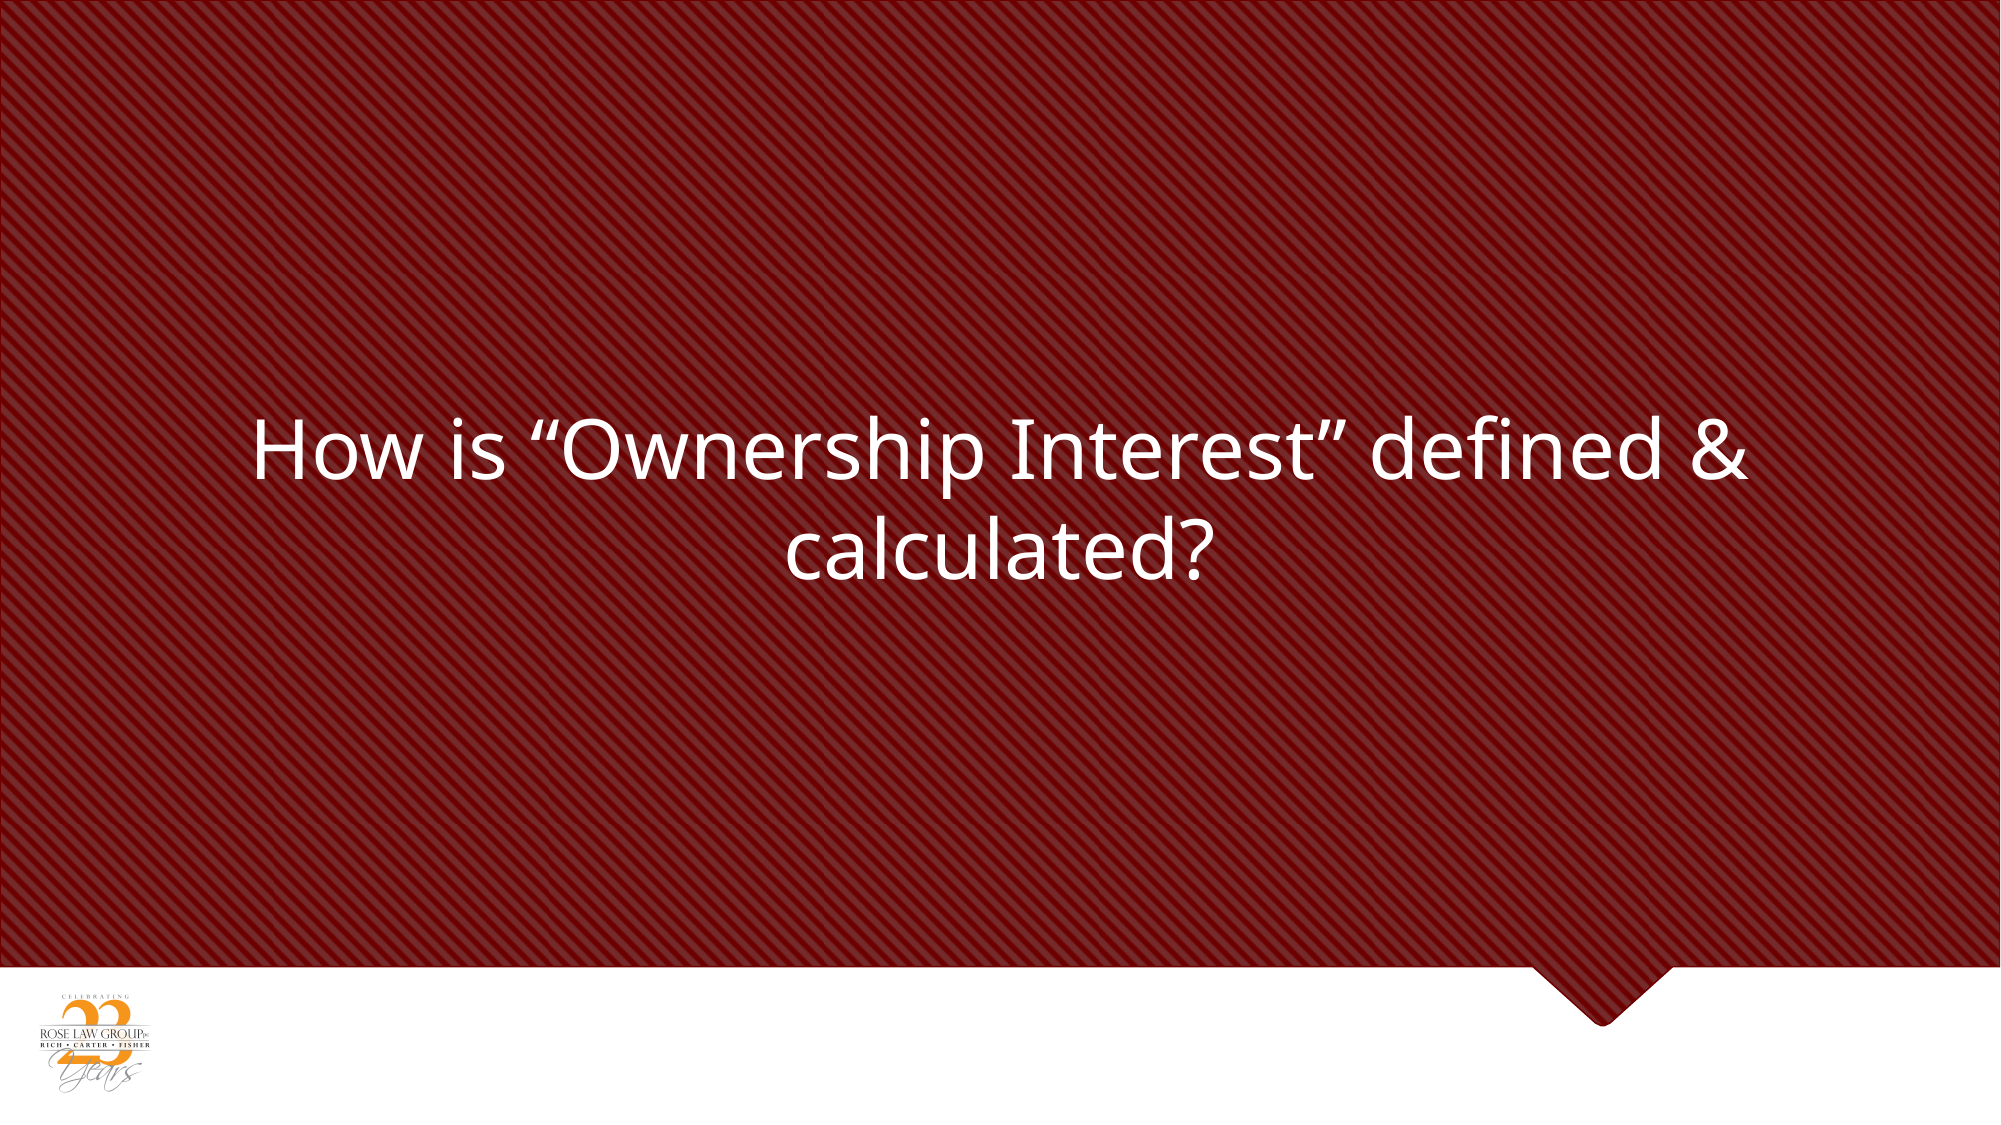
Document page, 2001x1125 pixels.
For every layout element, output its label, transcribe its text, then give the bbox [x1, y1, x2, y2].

title How is “Ownership Interest” defined & calculated? [74, 74, 1926, 919]
picture [39, 987, 152, 1100]
